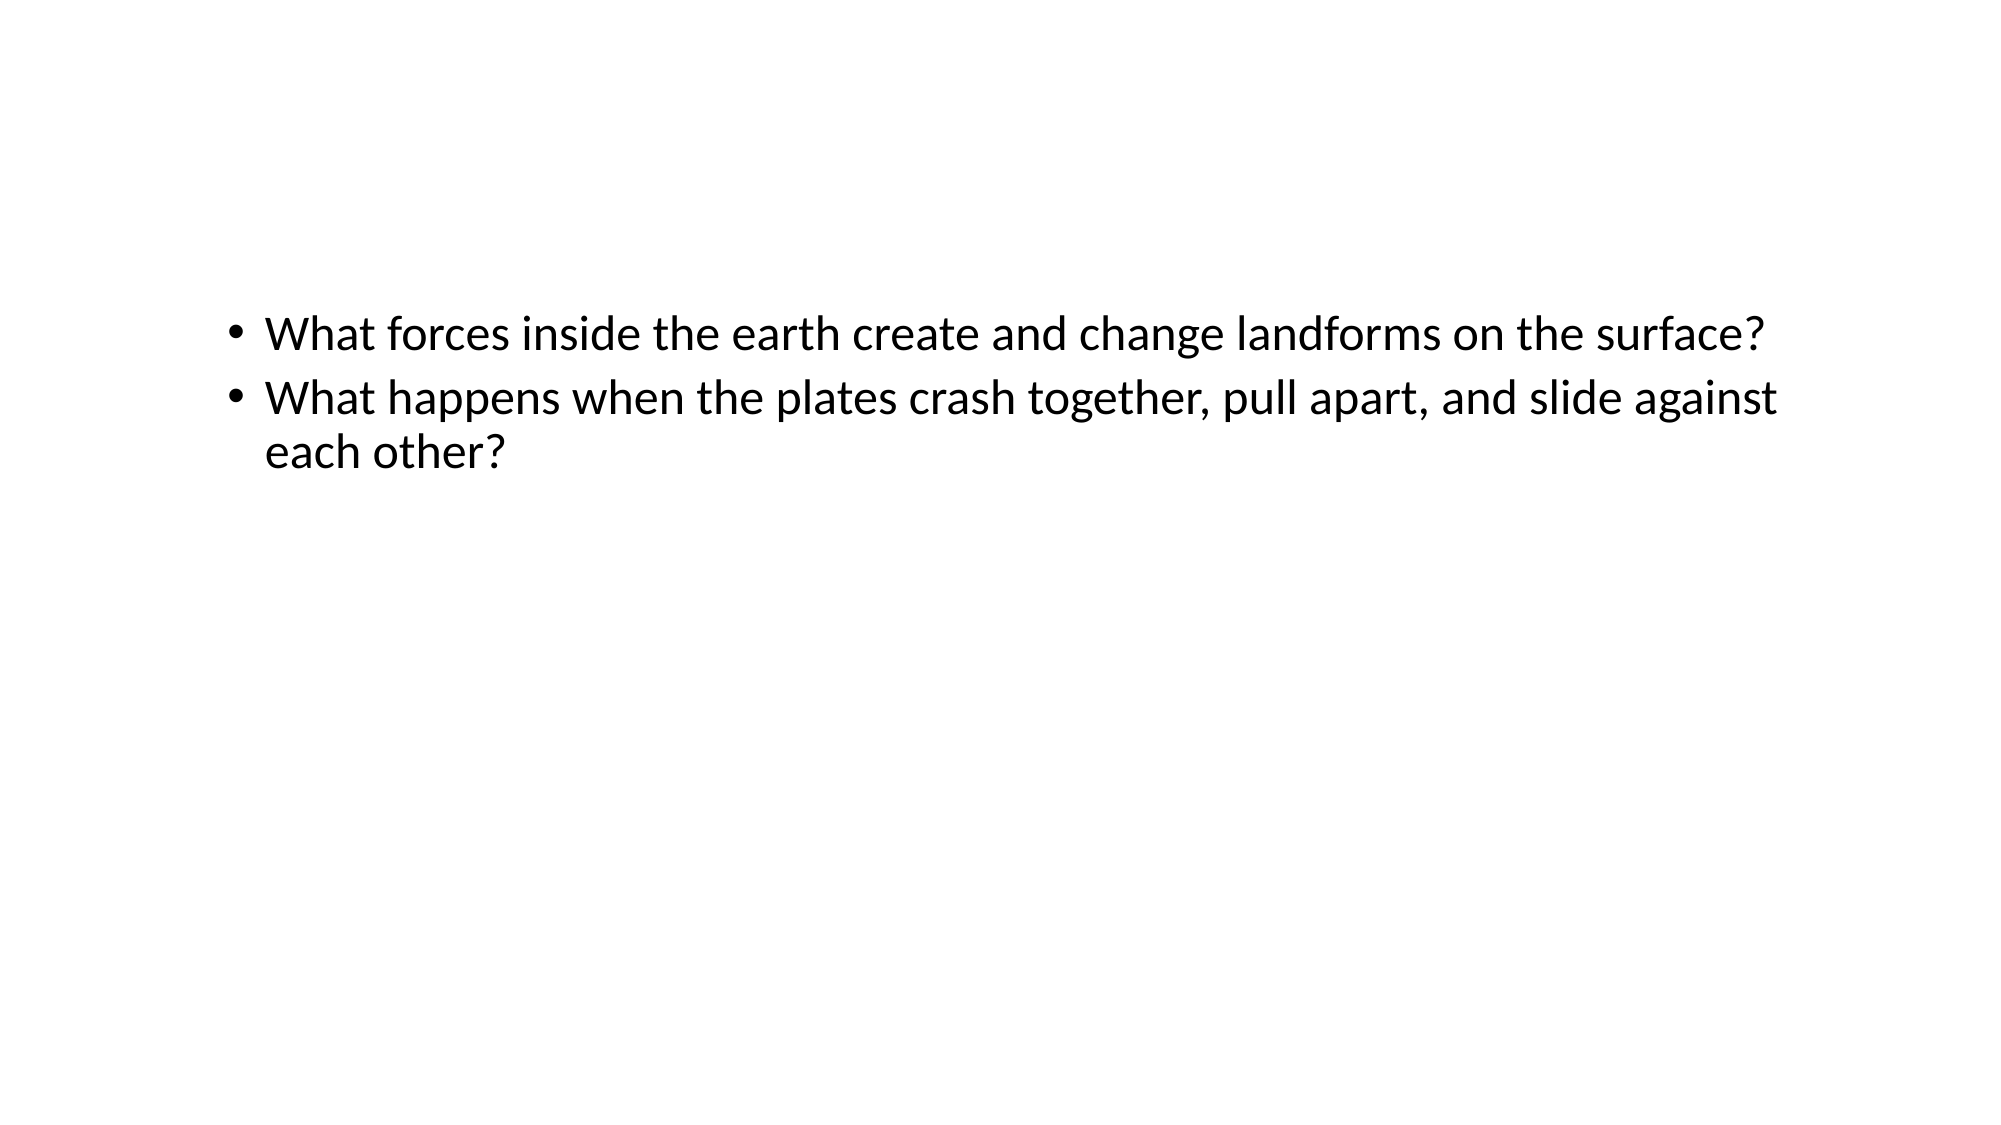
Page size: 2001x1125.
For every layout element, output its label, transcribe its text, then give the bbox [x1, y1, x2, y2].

list What forces inside the earth create and change landforms on the surface? What happens when the plates crash together, pull apart, and slide against each other? [137, 299, 1863, 1014]
